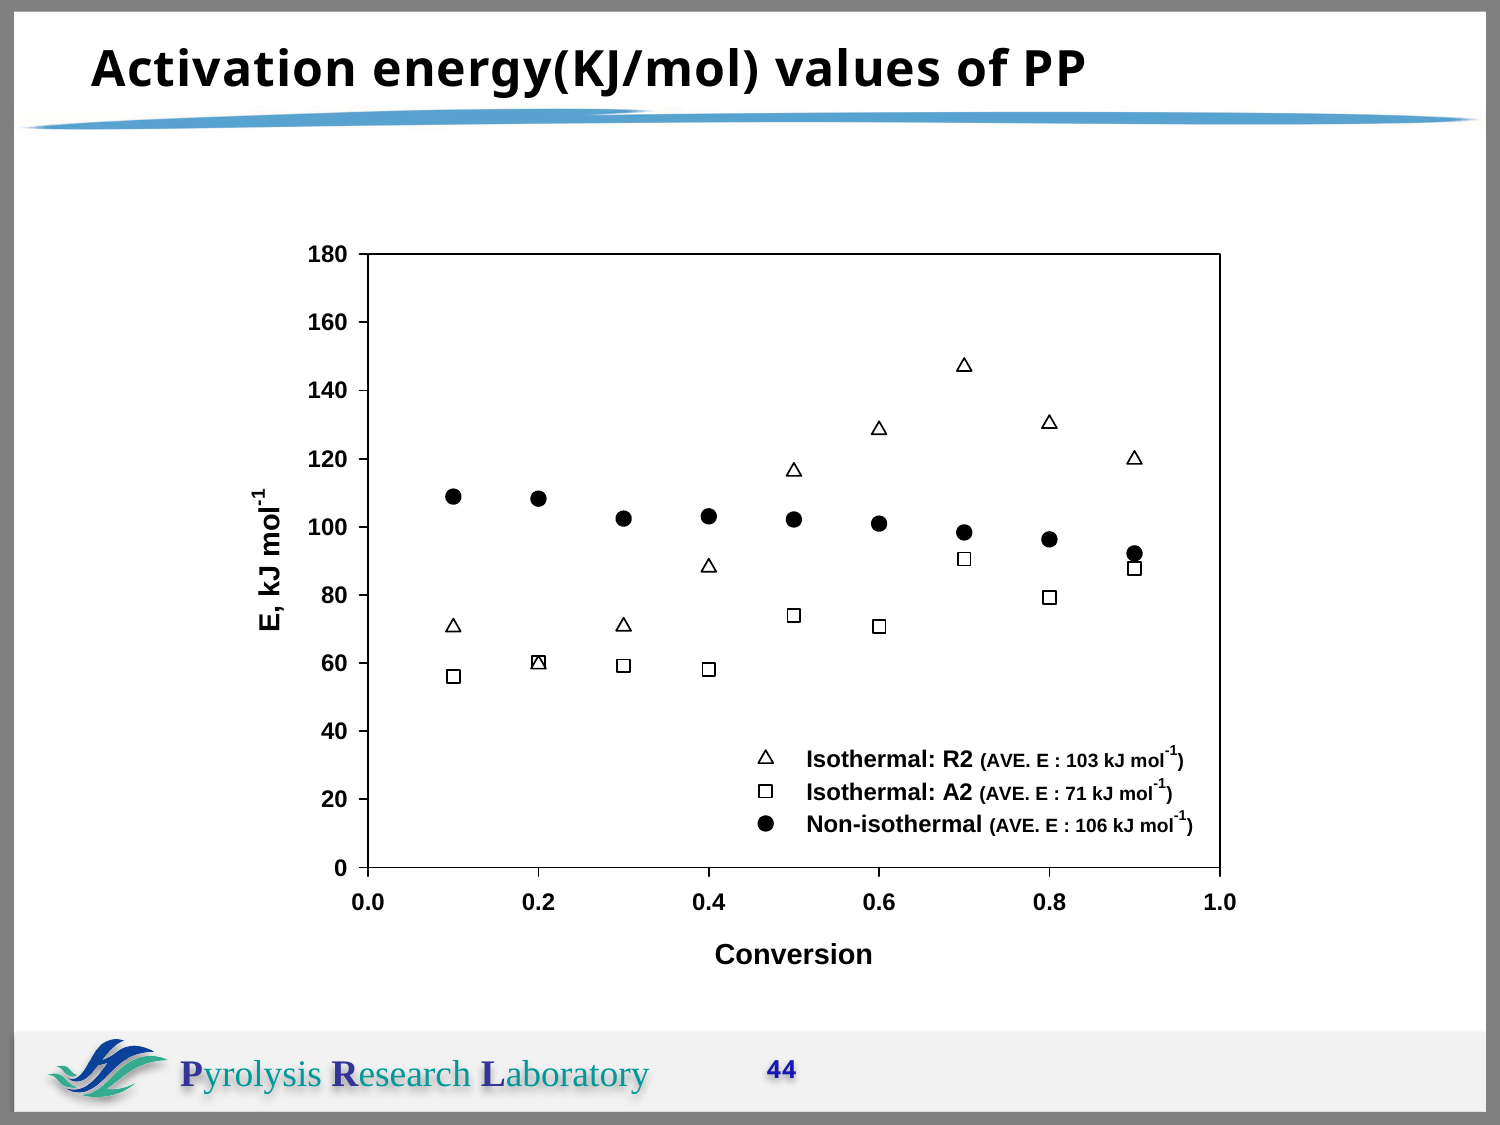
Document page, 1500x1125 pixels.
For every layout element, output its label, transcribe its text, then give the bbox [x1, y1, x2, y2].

picture [14, 106, 1486, 132]
picture [47, 1039, 168, 1097]
slide_number 44 [674, 1040, 812, 1101]
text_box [241, 160, 1271, 978]
title Activation energy(KJ/mol) values of PP [76, 24, 1430, 108]
